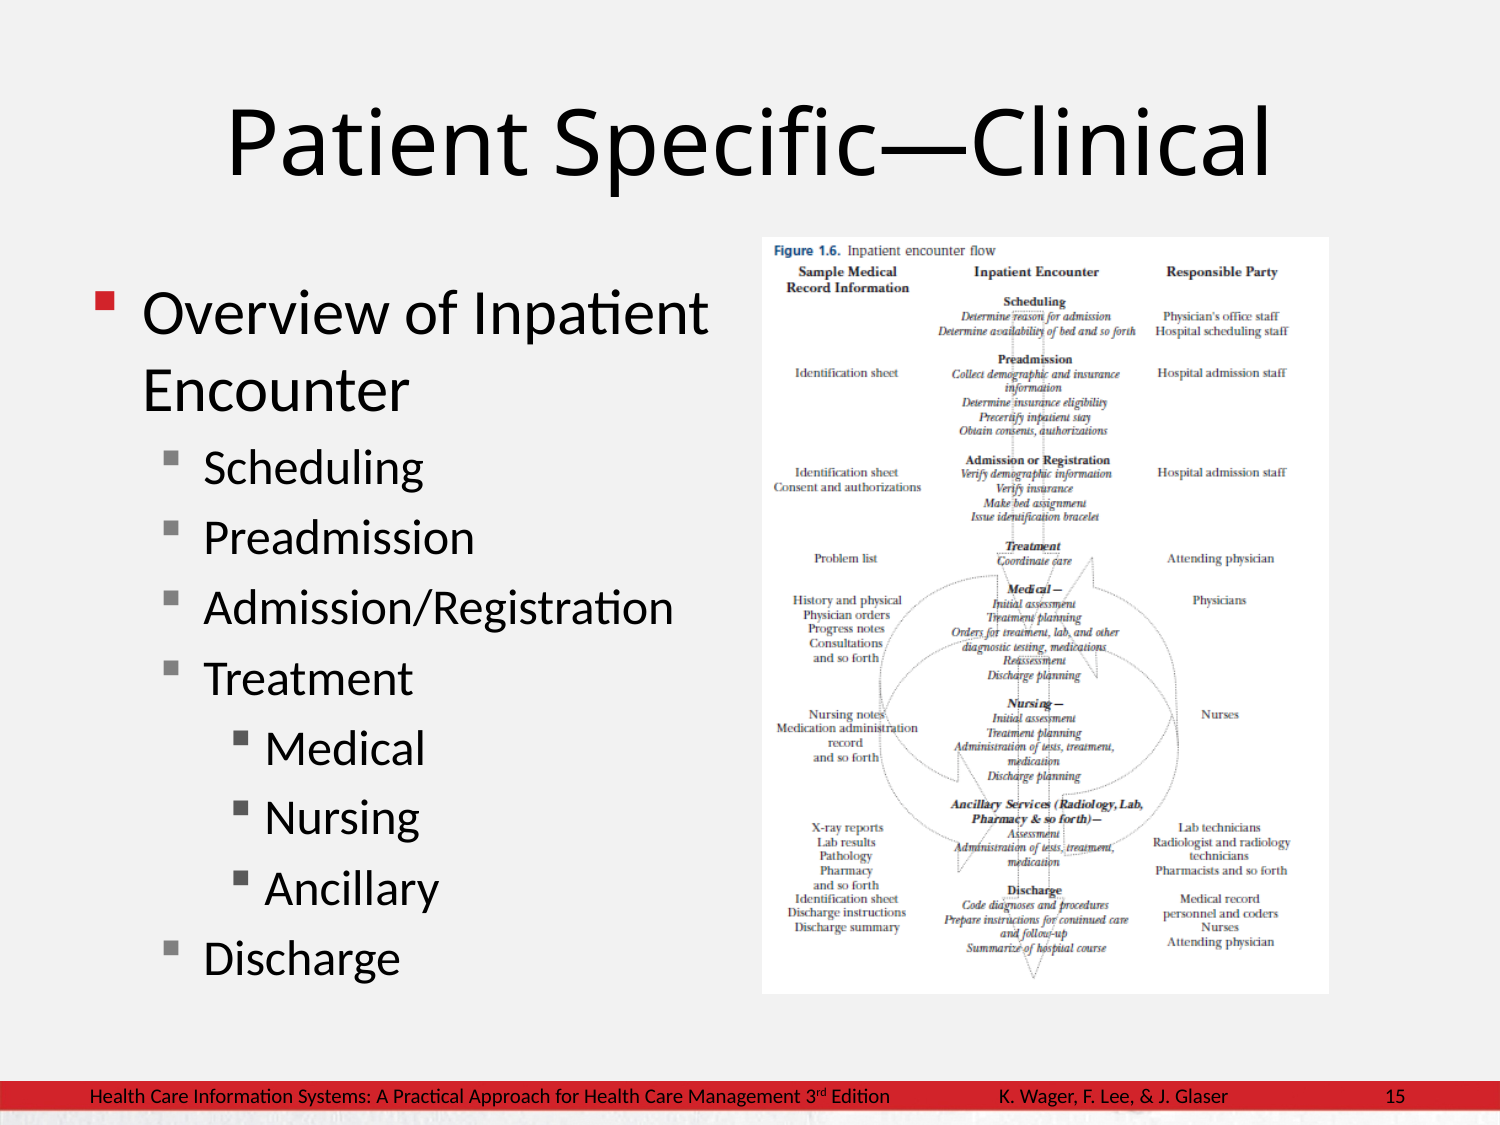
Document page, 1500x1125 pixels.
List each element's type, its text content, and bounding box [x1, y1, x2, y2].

picture [762, 237, 1329, 994]
title Patient Specific—Clinical [75, 45, 1425, 233]
picture [0, 1081, 1500, 1125]
list Overview of Inpatient Encounter Scheduling Preadmission Admission/Registration Treatment Medical Nursing Ancillary Discharge [75, 262, 738, 1005]
